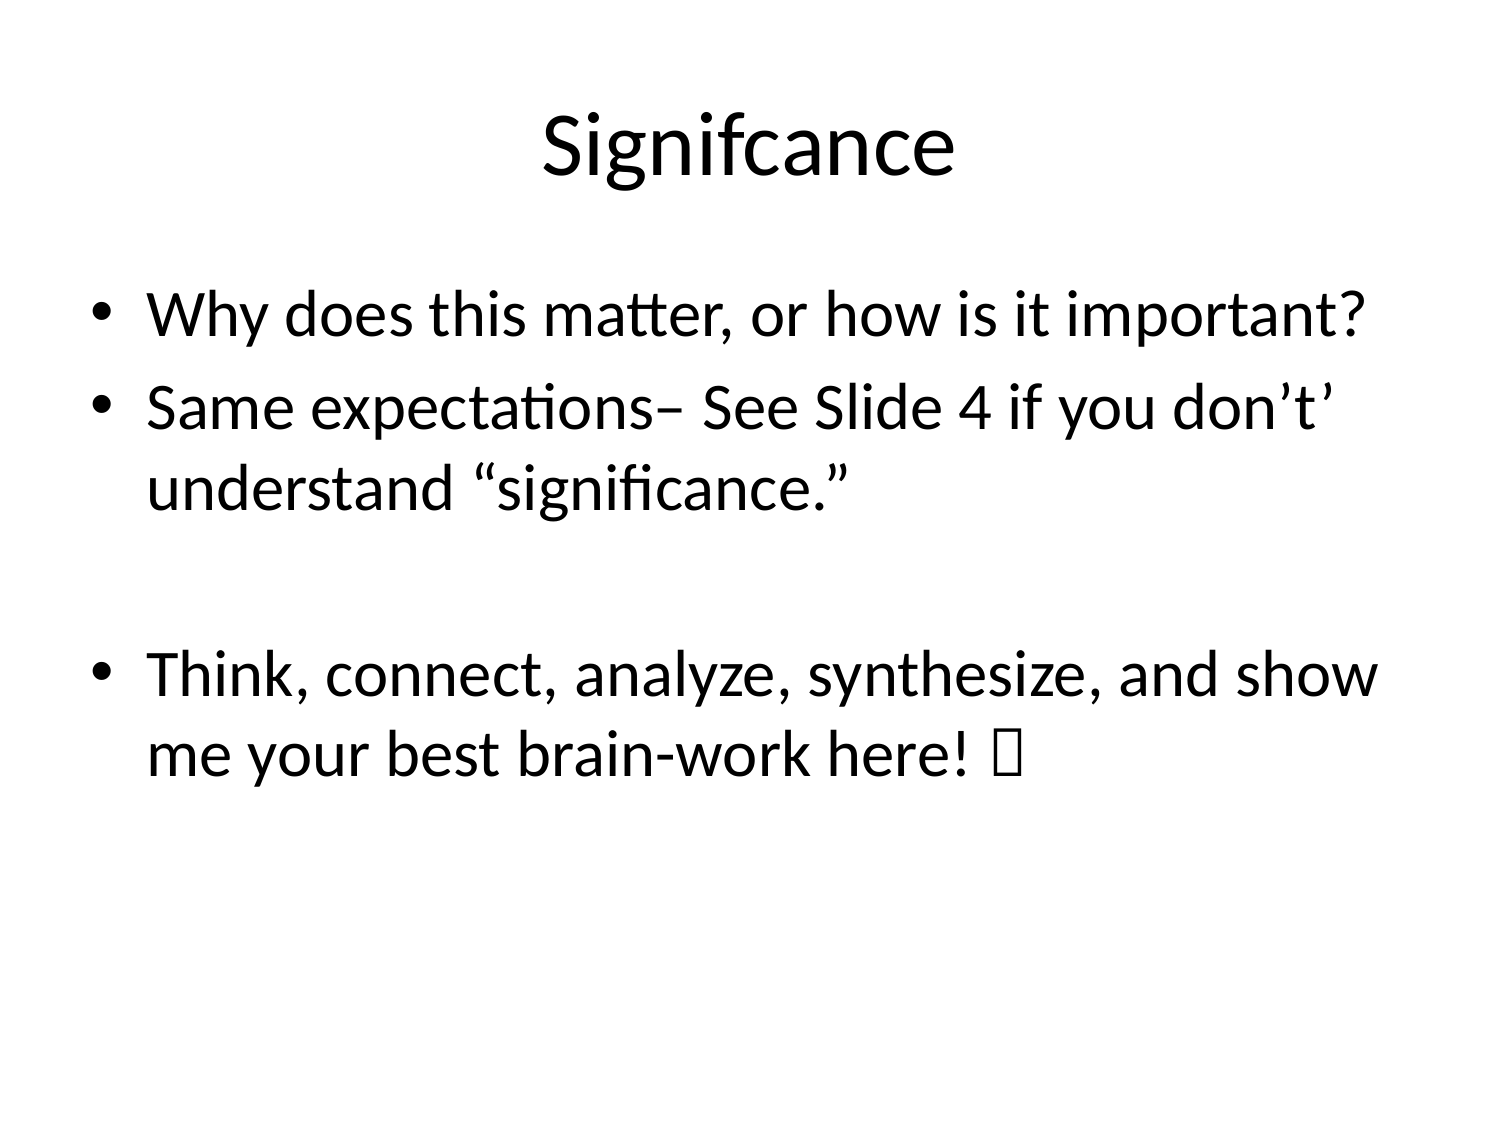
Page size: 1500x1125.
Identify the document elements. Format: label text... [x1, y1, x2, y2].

title Signifcance [75, 45, 1425, 233]
list Why does this matter, or how is it important? Same expectations– See Slide 4 if you don’t’ understand “significance.” Think, connect, analyze, synthesize, and show me your best brain-work here!  [75, 262, 1425, 1005]
